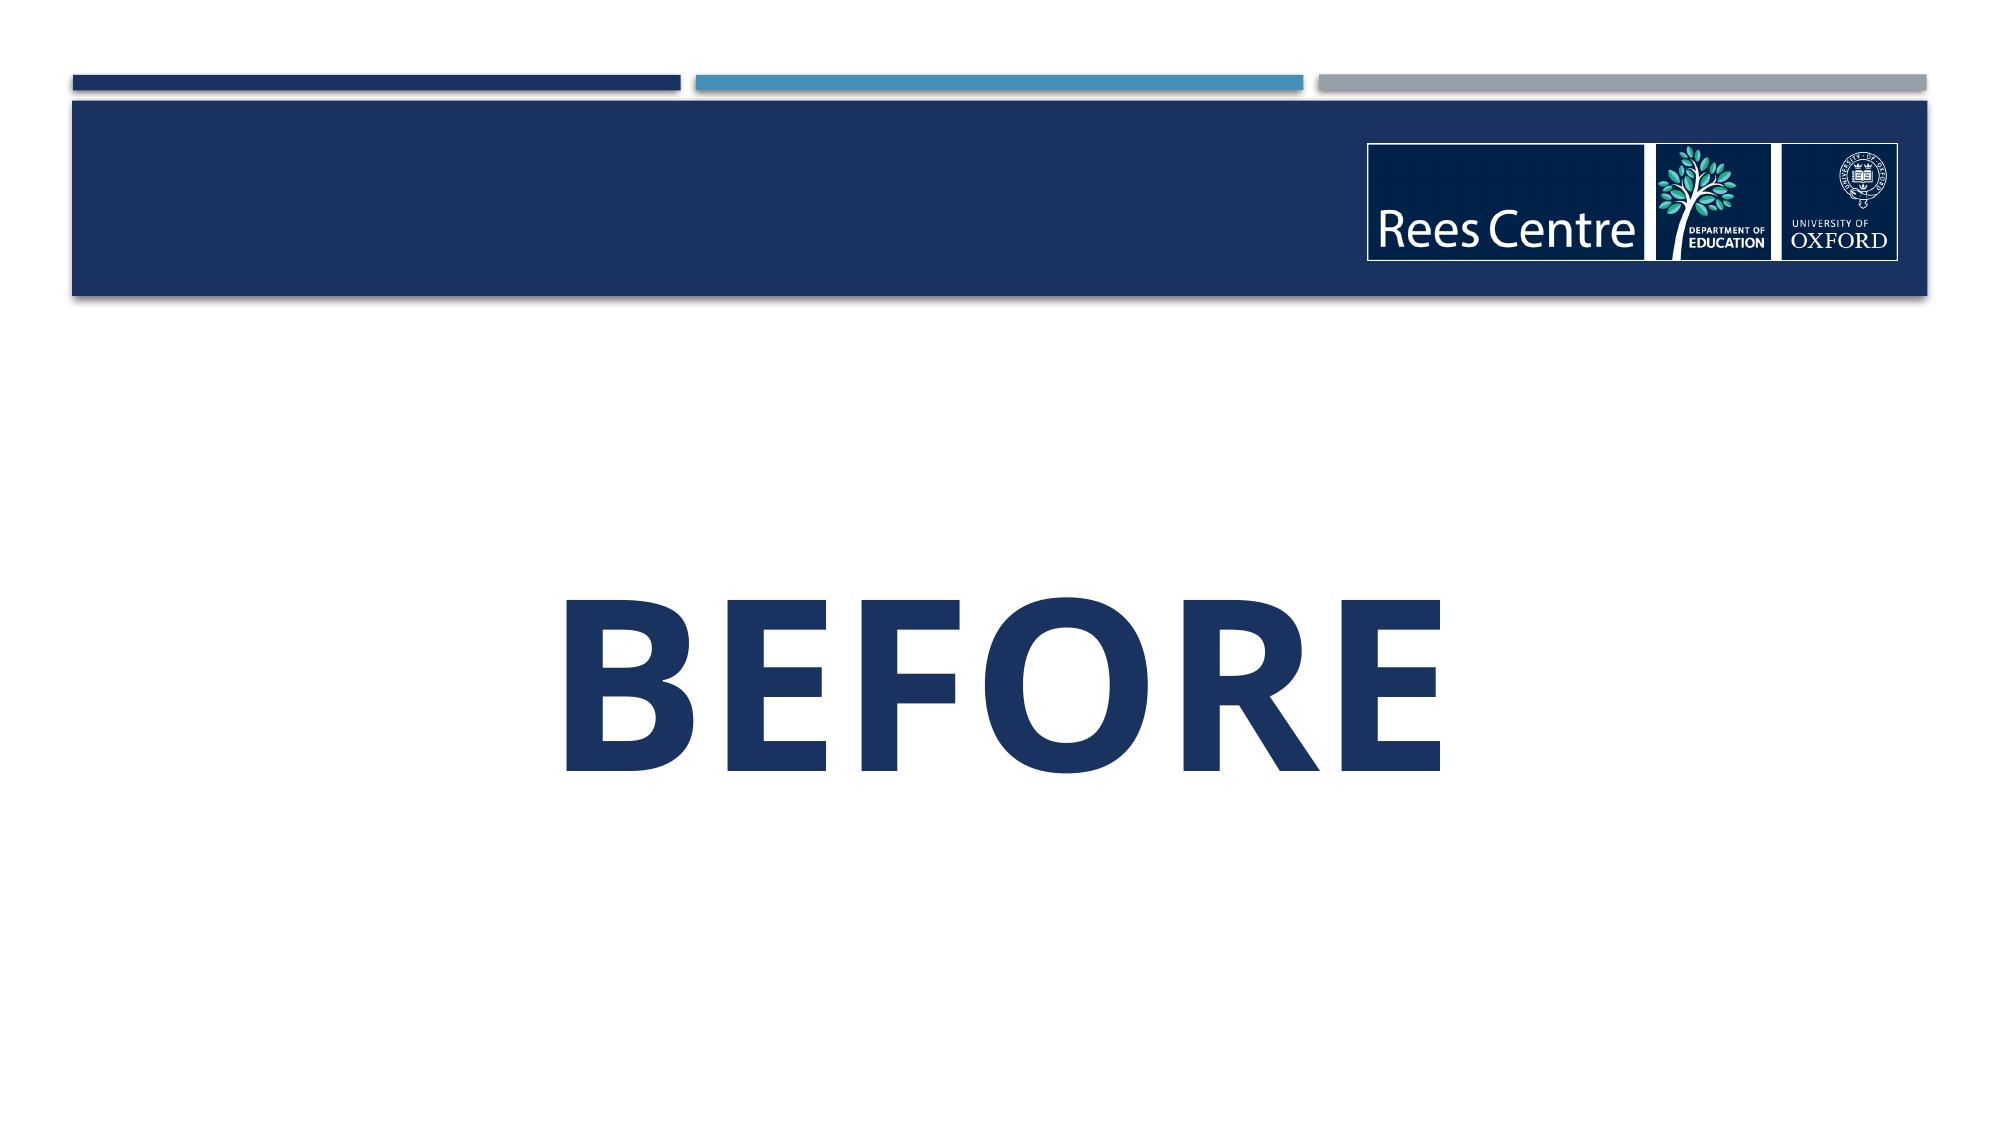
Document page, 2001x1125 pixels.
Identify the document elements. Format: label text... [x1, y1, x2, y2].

picture [1368, 144, 1897, 260]
list BEFORE [95, 413, 1905, 1018]
